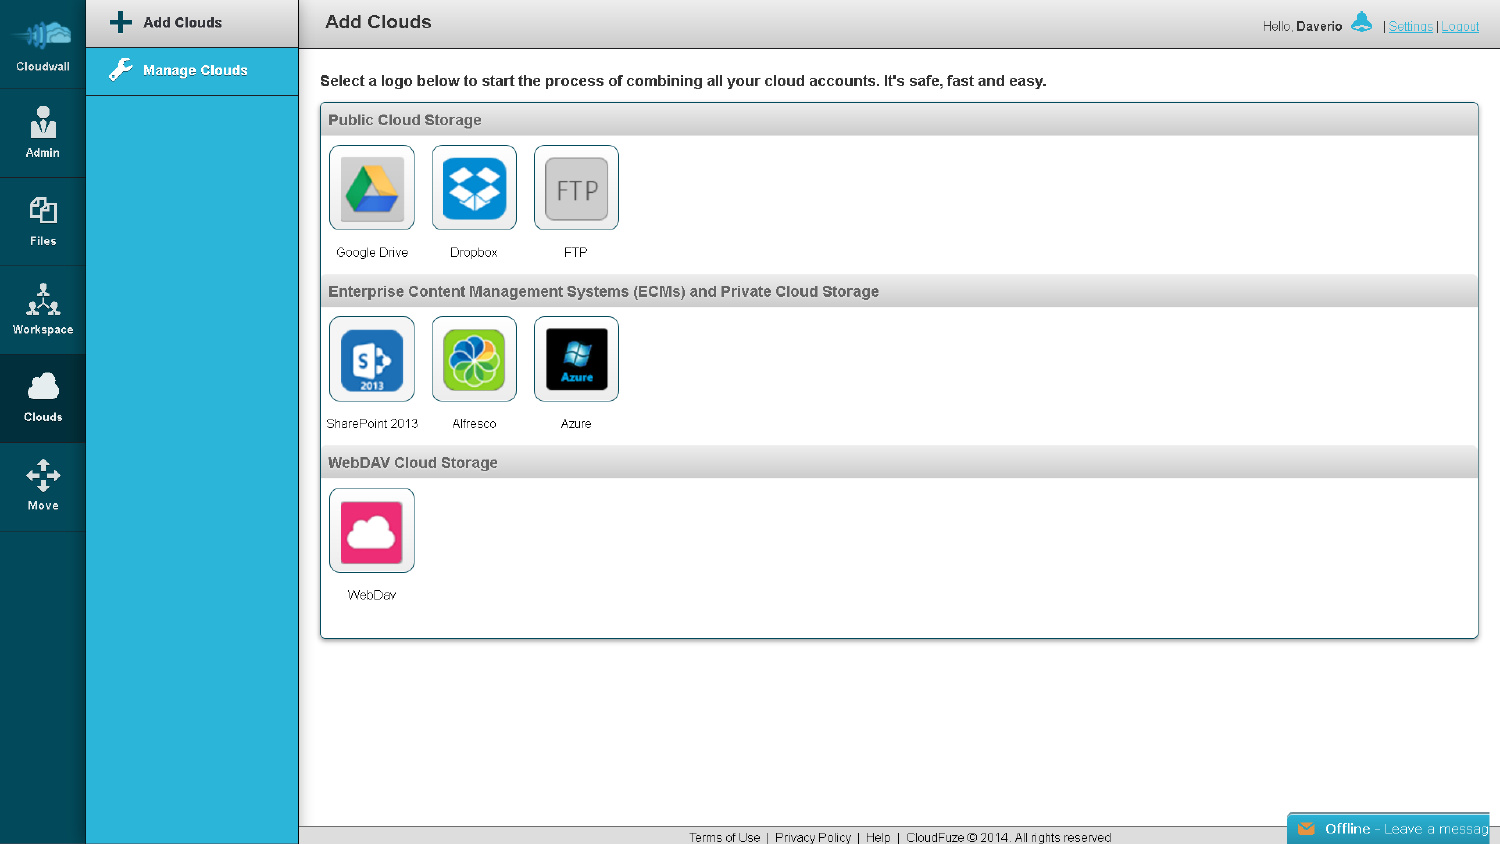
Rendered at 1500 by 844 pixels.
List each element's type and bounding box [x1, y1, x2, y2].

list [0, 0, 1500, 844]
